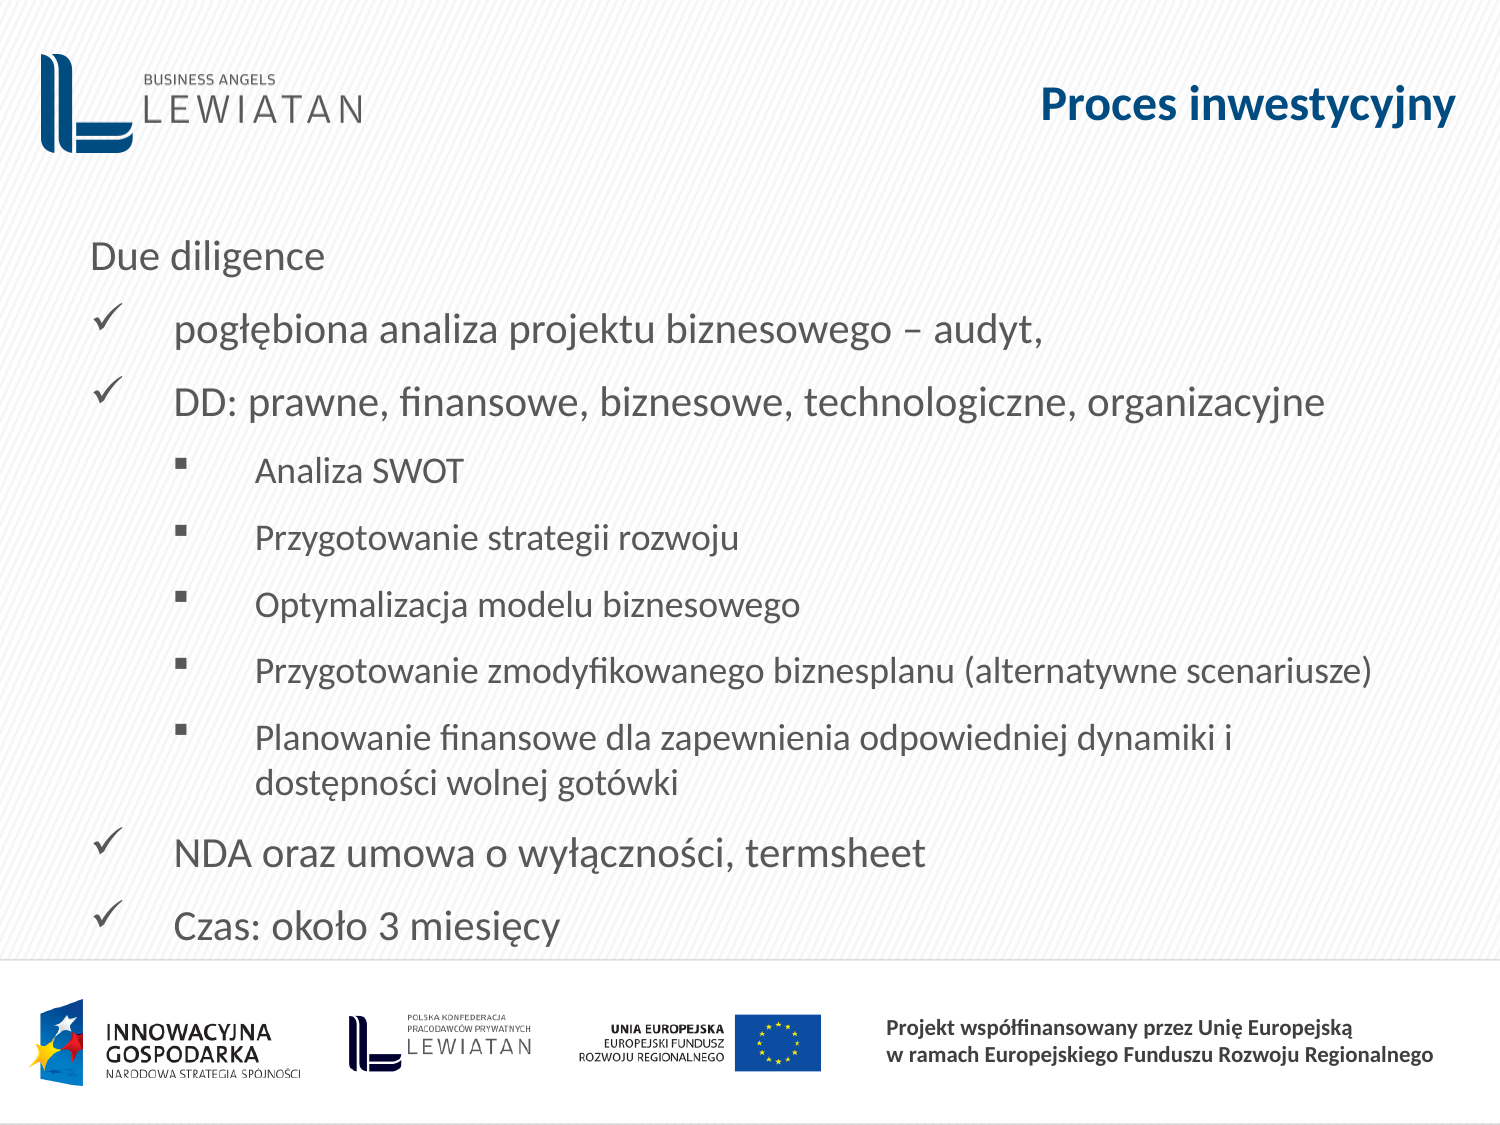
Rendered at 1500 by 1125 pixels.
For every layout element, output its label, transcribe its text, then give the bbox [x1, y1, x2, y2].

picture [0, 0, 1500, 1125]
title Proces inwestycyjny [407, 30, 1472, 171]
list Due diligence pogłębiona analiza projektu biznesowego – audyt, DD: prawne, finansowe, biznesowe, technologiczne, organizacyjne Analiza SWOT Przygotowanie strategii rozwoju Optymalizacja modelu biznesowego Przygotowanie zmodyfikowanego biznesplanu (alternatywne scenariusze) Planowanie finansowe dla zapewnienia odpowiedniej dynamiki i dostępności wolnej gotówki NDA oraz umowa o wyłączności, termsheet Czas: około 3 miesięcy [75, 219, 1425, 957]
